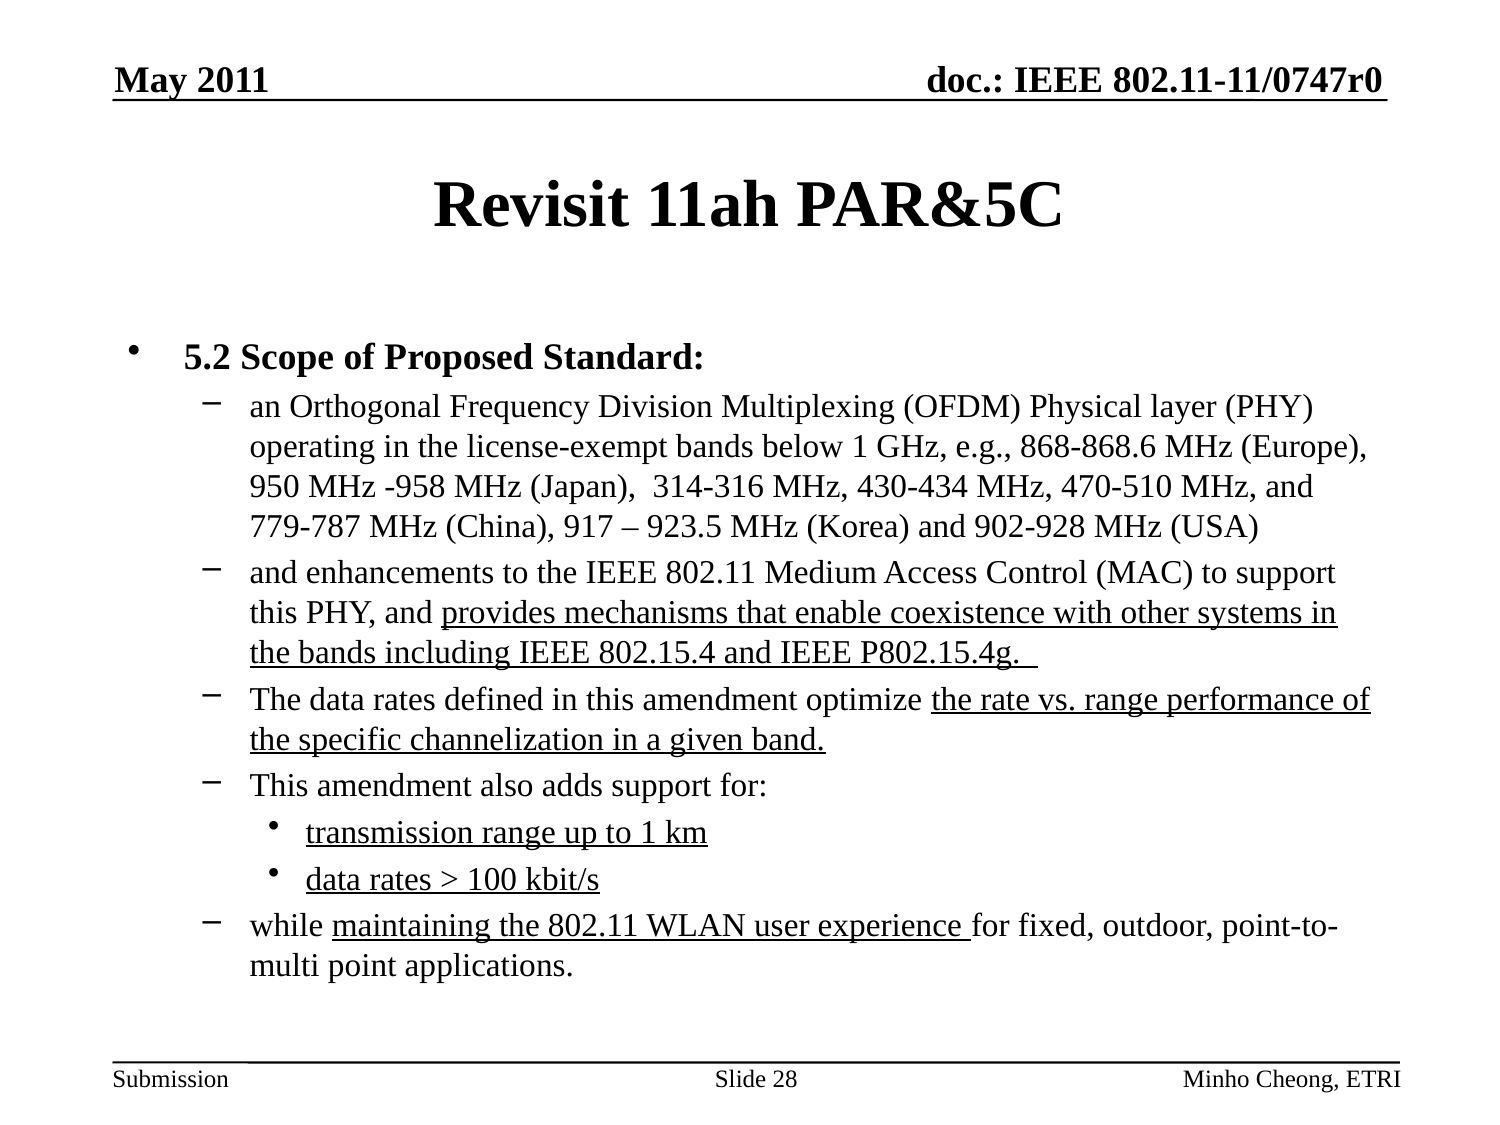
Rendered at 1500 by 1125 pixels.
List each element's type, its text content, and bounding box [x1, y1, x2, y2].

title Revisit 11ah PAR&5C [112, 112, 1388, 288]
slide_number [114, 54, 272, 101]
slide_number Slide 28 [712, 1061, 800, 1093]
footer Minho Cheong, ETRI [1180, 1061, 1402, 1093]
list 5.2 Scope of Proposed Standard: an Orthogonal Frequency Division Multiplexing (OFDM) Physical layer (PHY) operating in the license-exempt bands below 1 GHz, e.g., 868-868.6 MHz (Europe), 950 MHz -958 MHz (Japan), 314-316 MHz, 430-434 MHz, 470-510 MHz, and 779-787 MHz (China), 917 – 923.5 MHz (Korea) and 902-928 MHz (USA) and enhancements to the IEEE 802.11 Medium Access Control (MAC) to support this PHY, and provides mechanisms that enable coexistence with other systems in the bands including IEEE 802.15.4 and IEEE P802.15.4g. The data rates defined in this amendment optimize the rate vs. range performance of the specific channelization in a given band. This amendment also adds support for: transmission range up to 1 km data rates > 100 kbit/s while maintaining the 802.11 WLAN user experience for fixed, outdoor, point-to-multi point applications. [112, 324, 1388, 1001]
